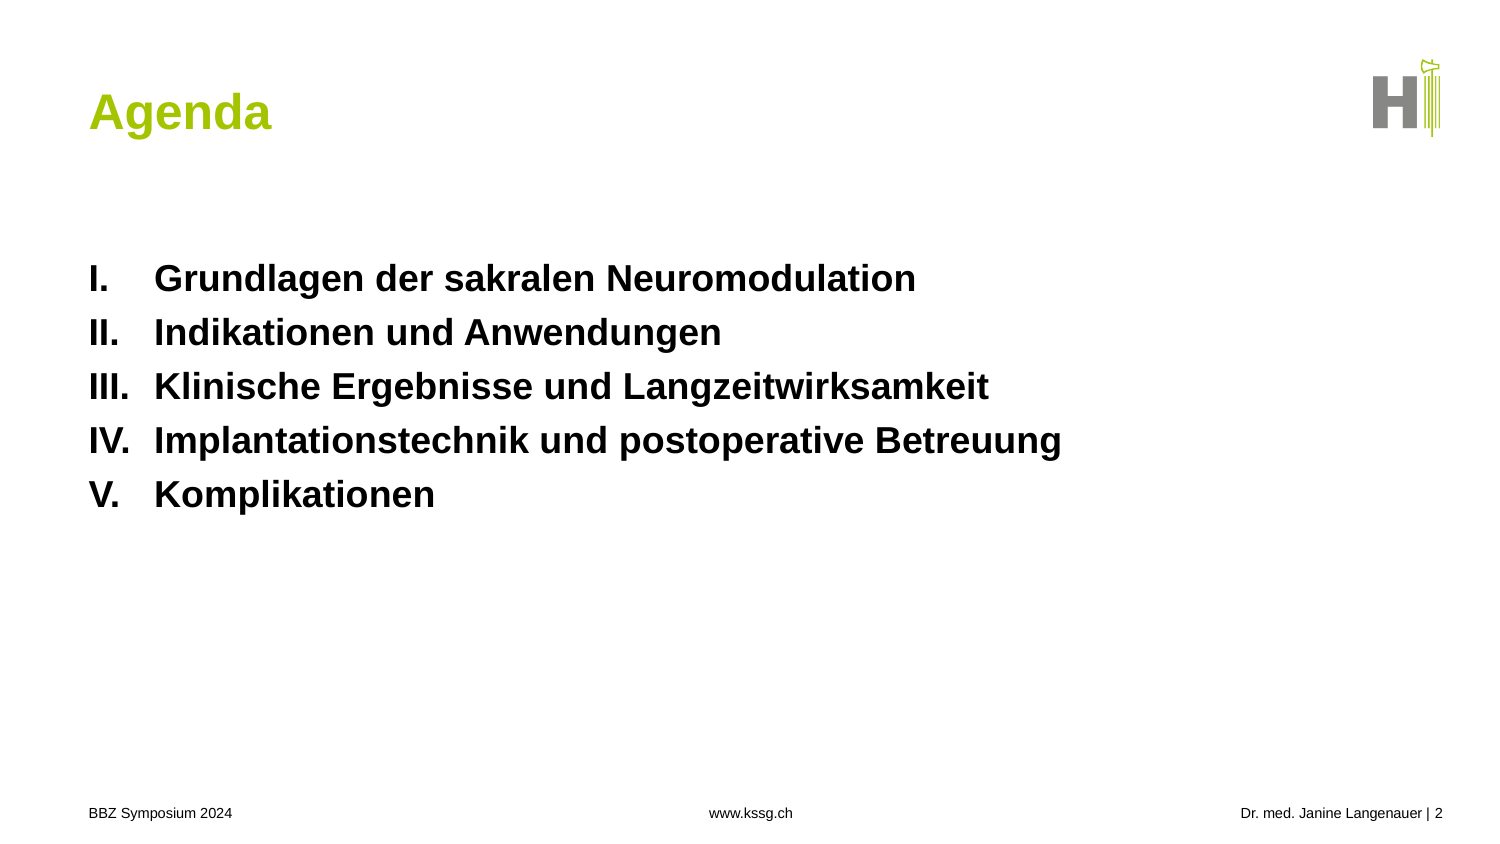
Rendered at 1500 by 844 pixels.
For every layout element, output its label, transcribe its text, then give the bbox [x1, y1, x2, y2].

list Grundlagen der sakralen Neuromodulation Indikationen und Anwendungen Klinische Ergebnisse und Langzeitwirksamkeit Implantationstechnik und postoperative Betreuung Komplikationen [88, 245, 1435, 777]
picture [1373, 59, 1440, 137]
